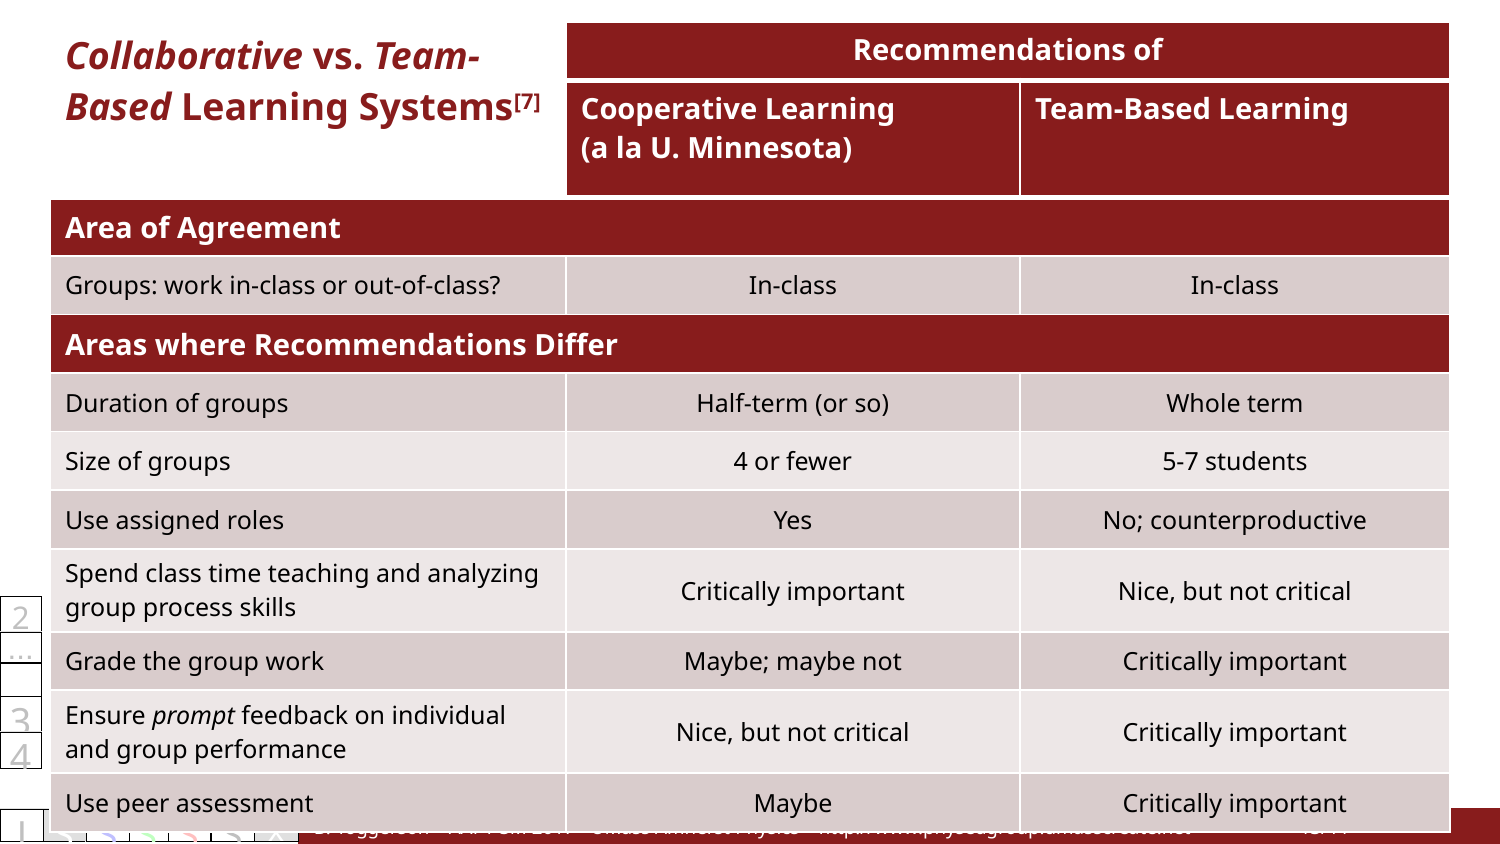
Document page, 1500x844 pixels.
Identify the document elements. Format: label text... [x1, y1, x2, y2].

table_cell Cooperative Learning (a la U. Minnesota) [567, 83, 1019, 195]
table_cell Spend class time teaching and analyzing group process skills [51, 550, 565, 631]
table_cell Critically important [1021, 774, 1449, 831]
table_cell 4 or fewer [567, 432, 1019, 489]
table_cell Team-Based Learning [1021, 83, 1449, 195]
table_header Collaborative vs. Team-Based Learning Systems[7] [51, 23, 565, 195]
table_cell In-class [1021, 257, 1449, 314]
table_cell Ensure prompt feedback on individual and group performance [51, 691, 565, 772]
table_cell Critically important [567, 550, 1019, 631]
table_cell Grade the group work [51, 633, 565, 689]
table_cell Use assigned roles [51, 491, 565, 548]
table_cell Half-term (or so) [567, 374, 1019, 431]
table_cell Size of groups [51, 432, 565, 489]
table_cell In-class [567, 257, 1019, 314]
table_cell Area of Agreement [51, 200, 1449, 255]
table_cell Use peer assessment [51, 774, 565, 831]
table_cell Maybe [567, 774, 1019, 831]
table_cell Nice, but not critical [567, 691, 1019, 772]
table_cell 5-7 students [1021, 432, 1449, 489]
table_cell Yes [567, 491, 1019, 548]
table_cell Whole term [1021, 374, 1449, 431]
table_header Recommendations of [567, 23, 1449, 78]
table_cell Duration of groups [51, 374, 565, 431]
table_cell No; counterproductive [1021, 491, 1449, 548]
table_cell Areas where Recommendations Differ [51, 315, 1449, 372]
table_cell Critically important [1021, 691, 1449, 772]
table_cell Nice, but not critical [1021, 550, 1449, 631]
table_cell Critically important [1021, 633, 1449, 689]
table_cell Maybe; maybe not [567, 633, 1019, 689]
table_cell Groups: work in-class or out-of-class? [51, 257, 565, 314]
